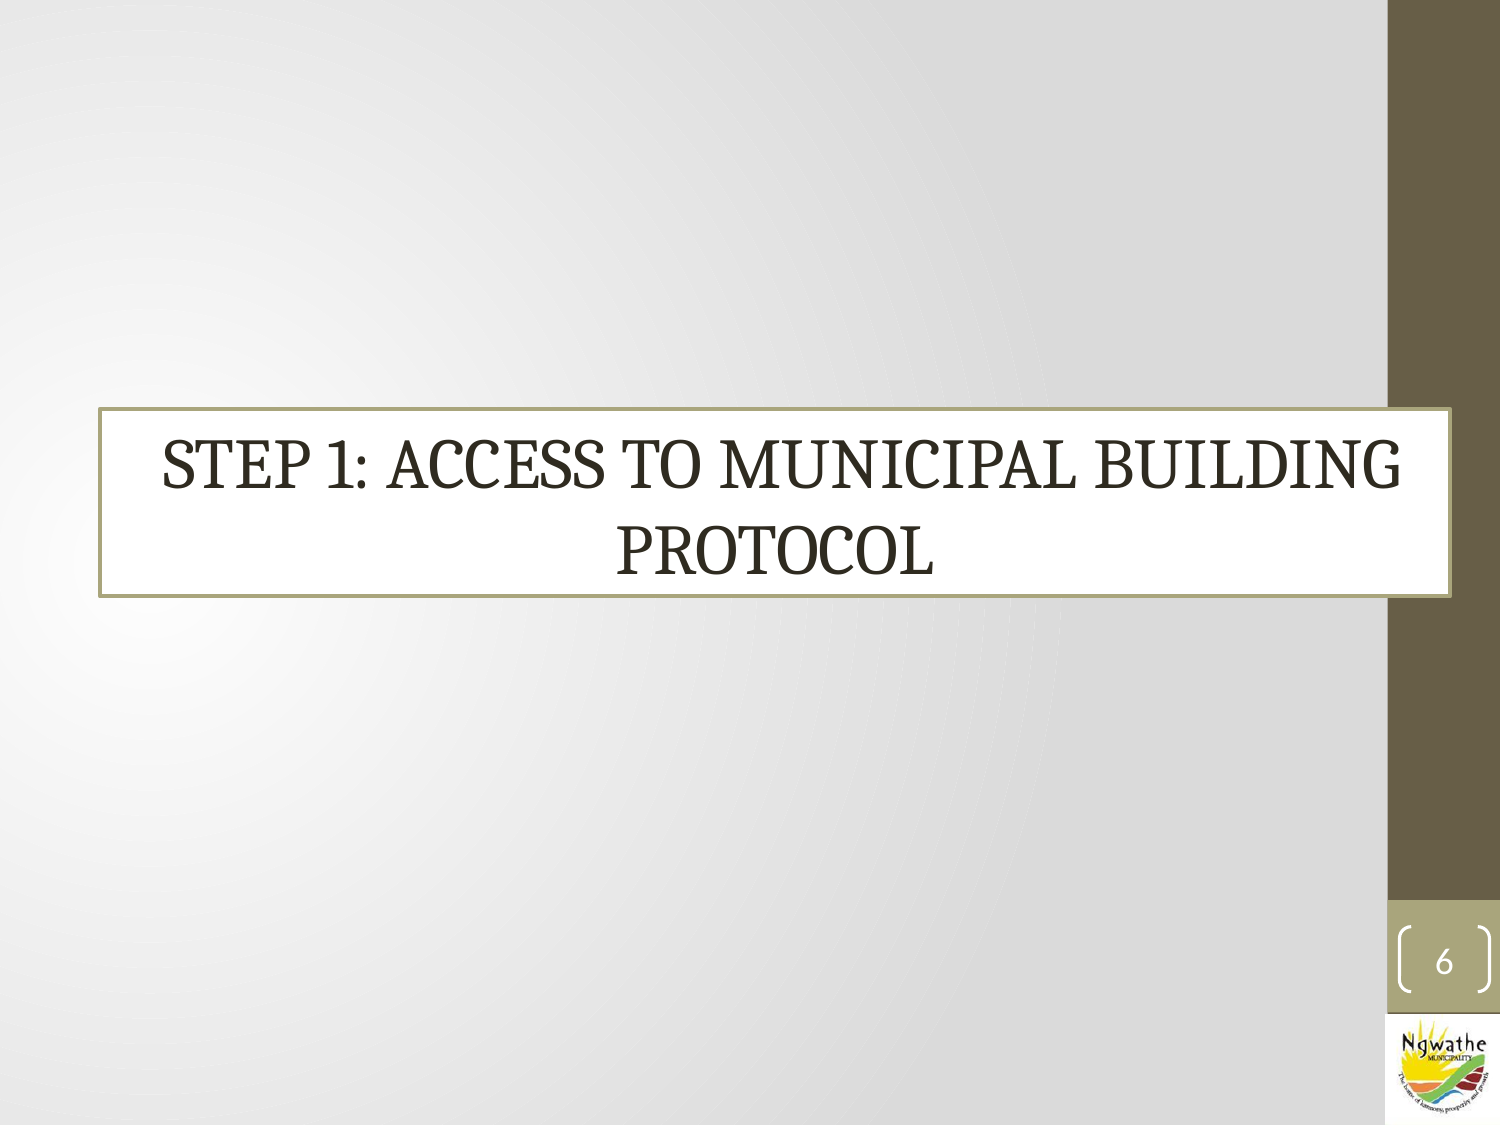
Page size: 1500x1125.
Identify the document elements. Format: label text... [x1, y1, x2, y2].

slide_number 6 [1397, 925, 1492, 994]
picture [1385, 1013, 1500, 1125]
text_box STEP 1: ACCESS TO MUNICIPAL BUILDING PROTOCOL [98, 407, 1452, 598]
